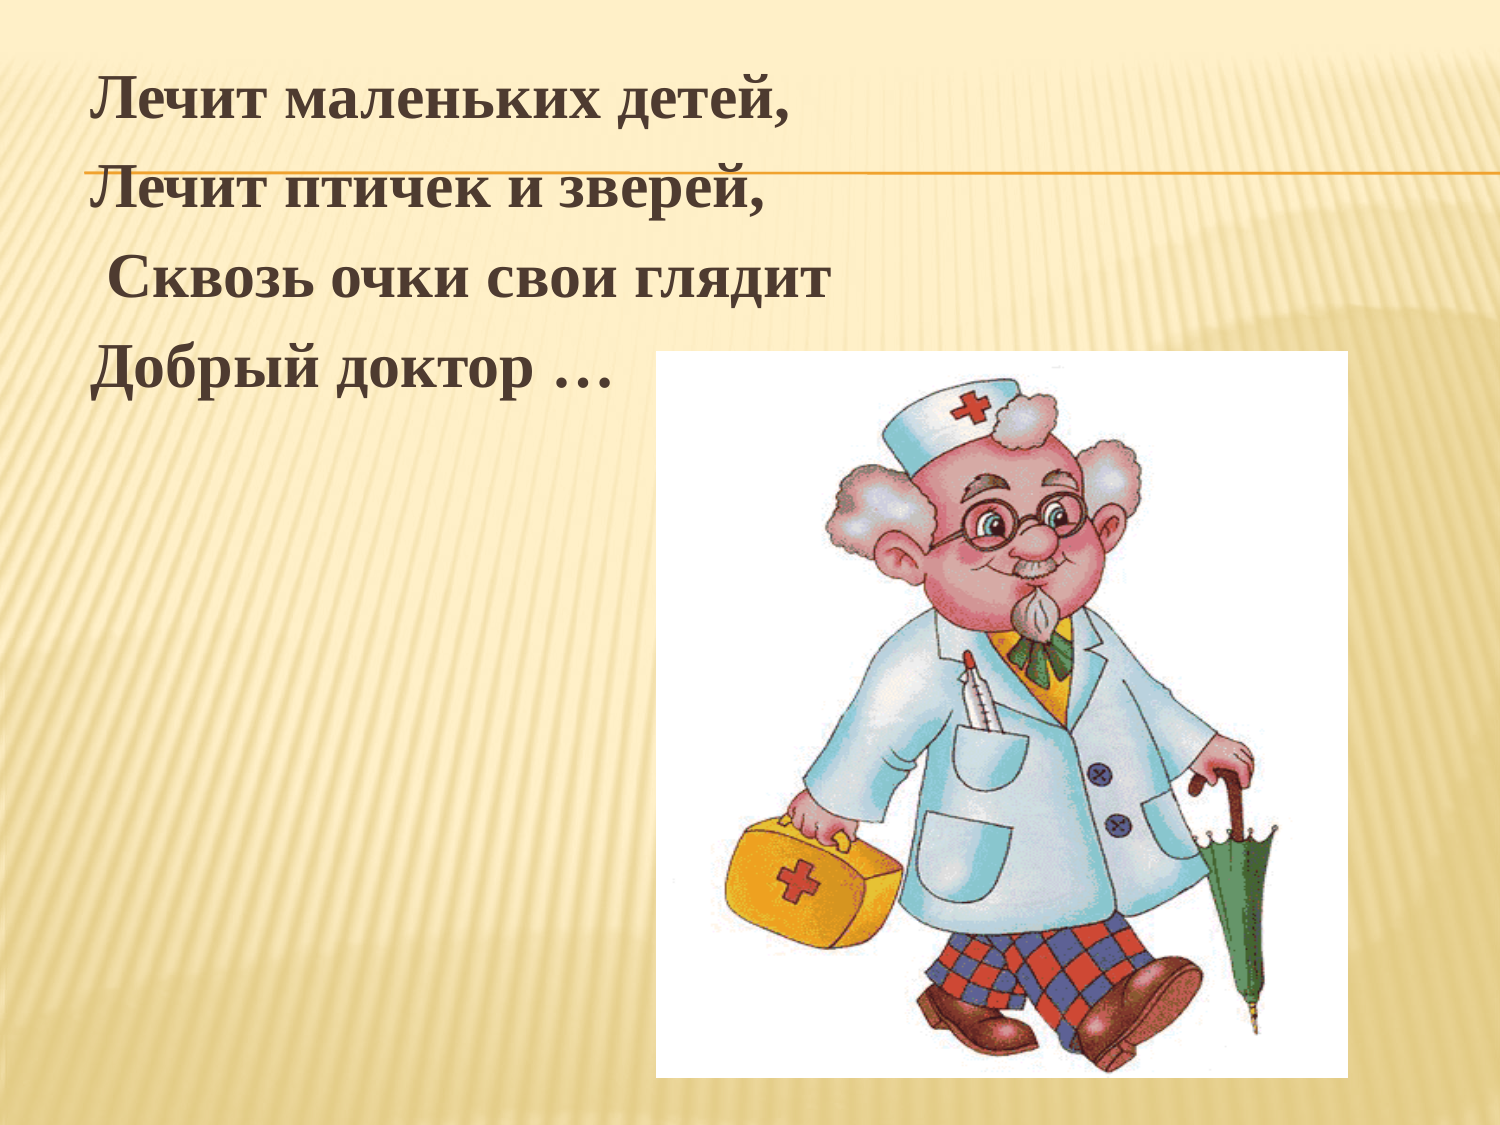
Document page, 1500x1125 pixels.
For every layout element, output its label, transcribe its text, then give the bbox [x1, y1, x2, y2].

picture [655, 351, 1348, 1079]
list Лечит маленьких детей, Лечит птичек и зверей, Сквозь очки свои глядит Добрый доктор … [74, 46, 891, 411]
